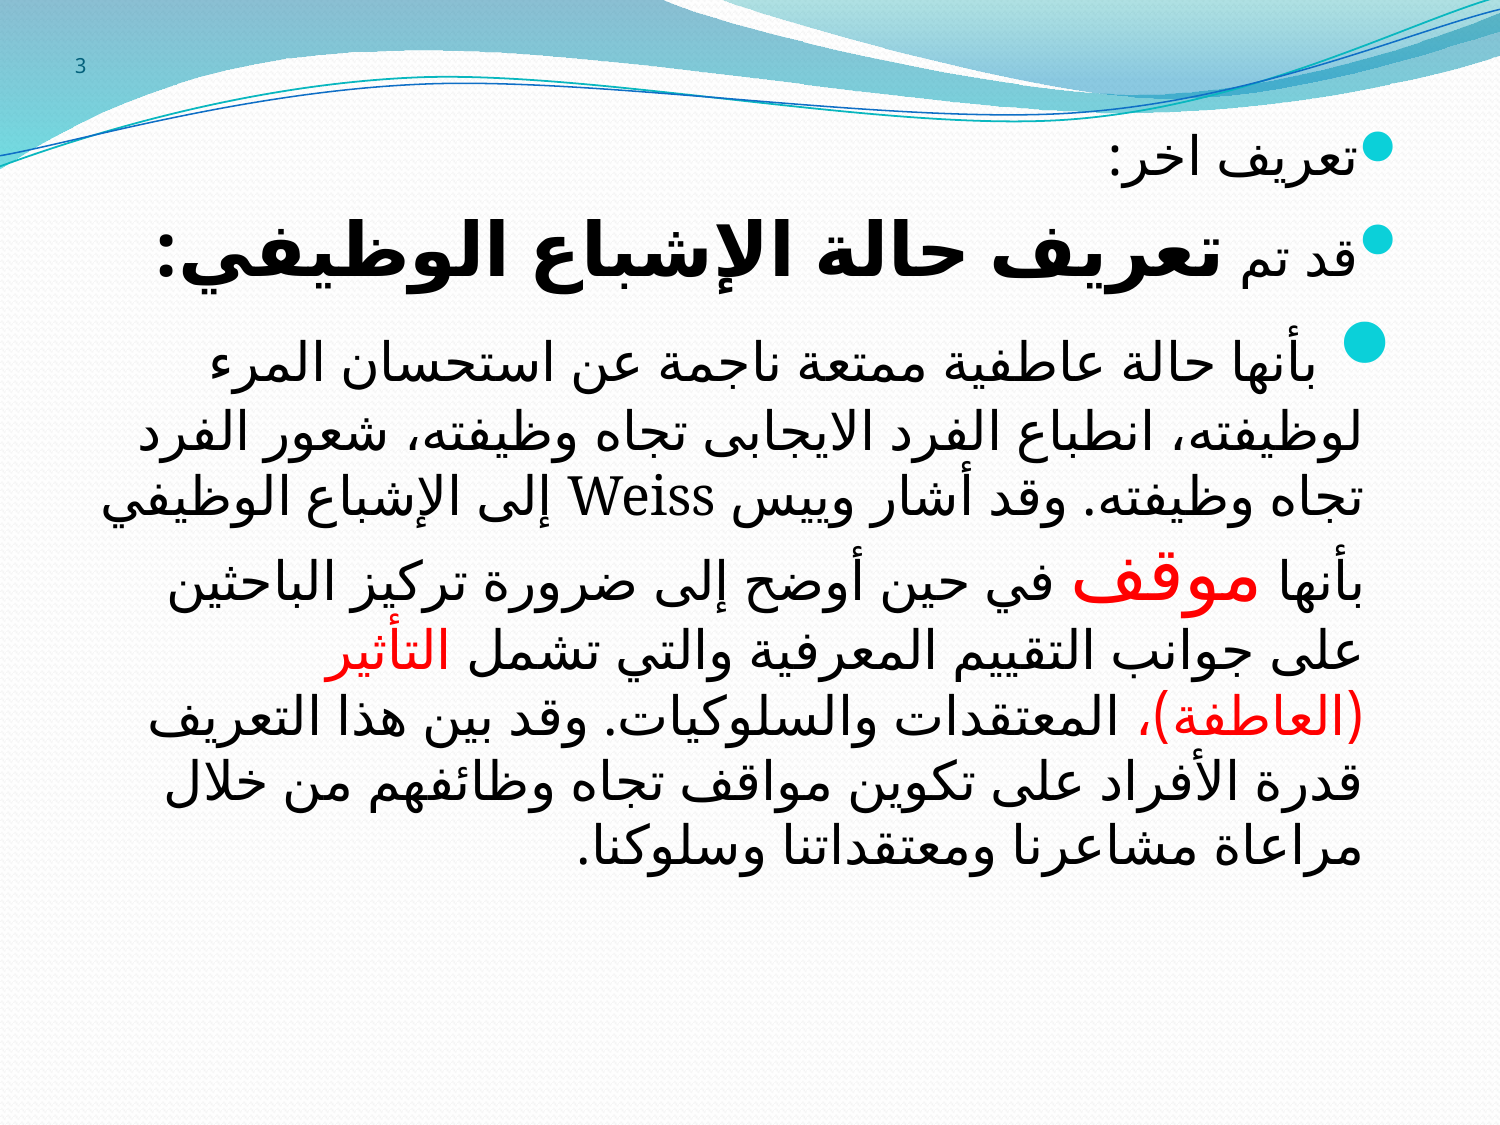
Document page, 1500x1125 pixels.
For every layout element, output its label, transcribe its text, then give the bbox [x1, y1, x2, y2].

list تعريف اخر: قد تم تعريف حالة الإشباع الوظيفي: بأنها حالة عاطفية ممتعة ناجمة عن استحسان المرء لوظيفته، انطباع الفرد الايجابى تجاه وظيفته، شعور الفرد تجاه وظيفته. وقد أشار وييس Weiss إلى الإشباع الوظيفي بأنها موقف في حين أوضح إلى ضرورة تركيز الباحثين على جوانب التقييم المعرفية والتي تشمل التأثير (العاطفة)، المعتقدات والسلوكيات. وقد بين هذا التعريف قدرة الأفراد على تكوين مواقف تجاه وظائفهم من خلال مراعاة مشاعرنا ومعتقداتنا وسلوكنا. [75, 113, 1425, 1005]
title 3 [75, 45, 1425, 79]
